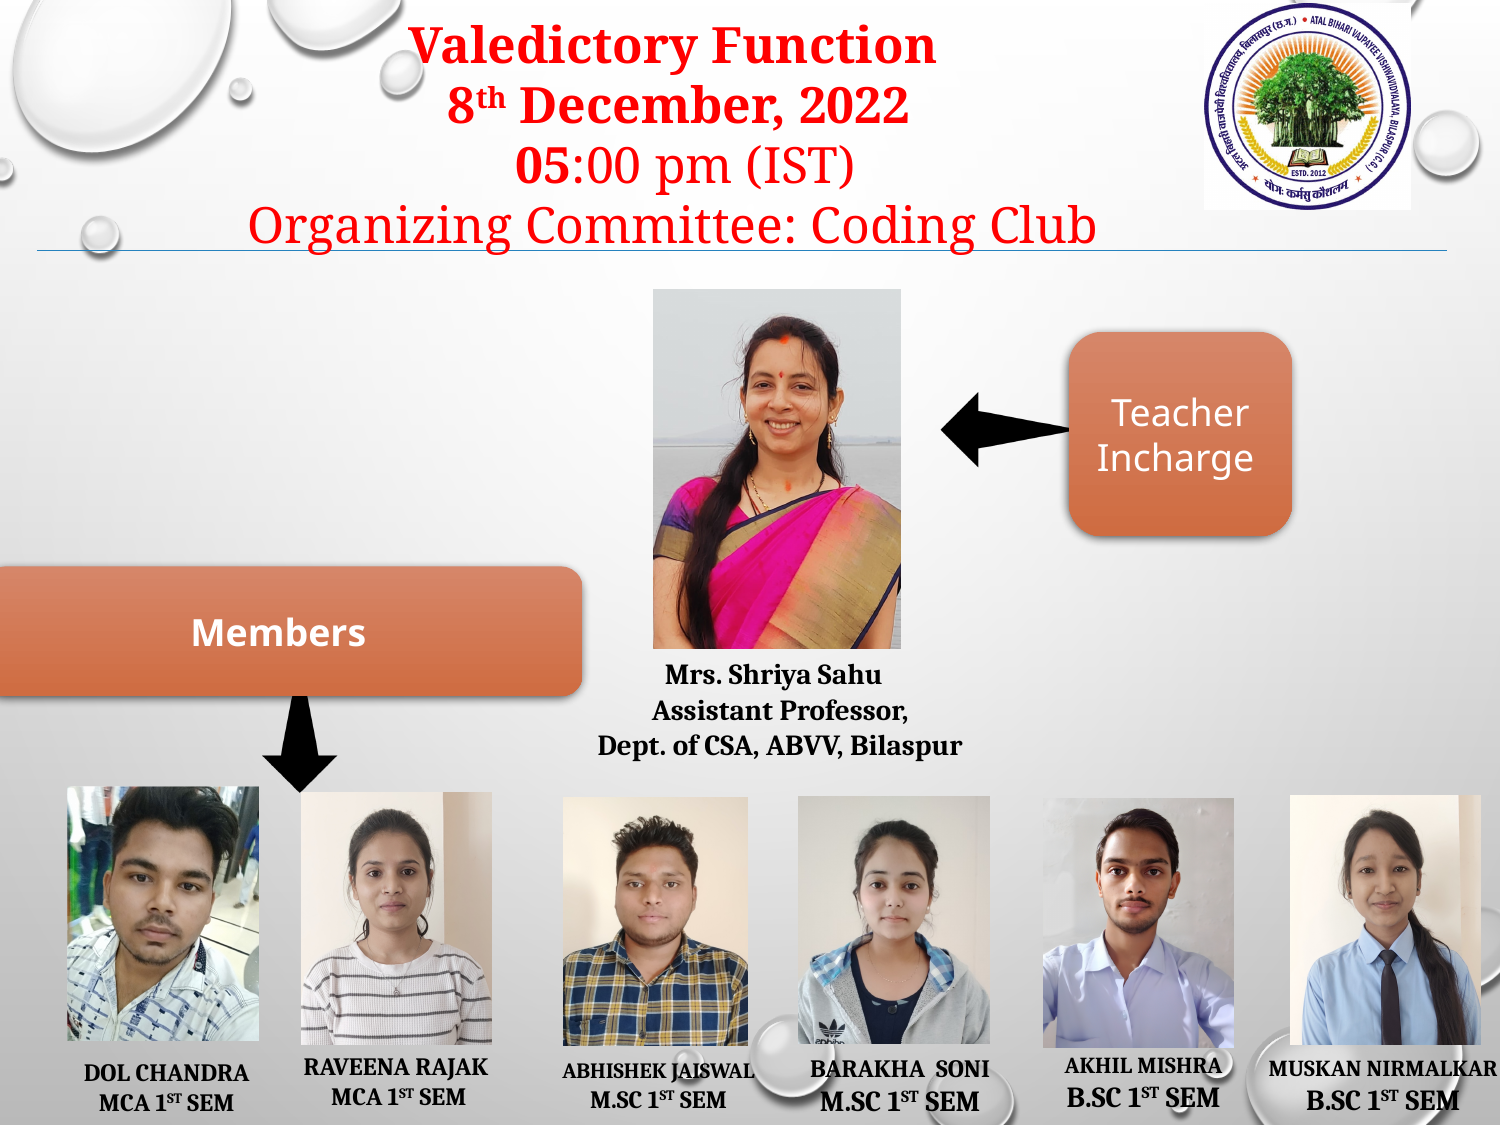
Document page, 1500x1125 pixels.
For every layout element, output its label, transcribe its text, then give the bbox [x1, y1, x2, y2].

text_box DOL CHANDRA MCA 1ST SEM [49, 1049, 285, 1124]
picture [1037, 1121, 1500, 1125]
text_box ABHISHEK JAISWAL M.SC 1ST SEM [542, 1049, 763, 1121]
picture [0, 0, 1500, 1125]
text_box Valedictory Function 8th December, 2022 05:00 pm (IST) Organizing Committee: Coding Club [36, 5, 1322, 250]
text_box Mrs. Shriya Sahu Assistant Professor, Dept. of CSA, ABVV, Bilaspur [557, 648, 997, 769]
text_box Teacher Incharge [1070, 331, 1293, 537]
text_box MUSKAN NIRMALKAR B.SC 1ST SEM [1246, 1046, 1500, 1124]
text_box RAVEENA RAJAK MCA 1ST SEM [282, 1043, 515, 1119]
text_box Members [0, 566, 583, 697]
text_box BARAKHA SONI M.SC 1ST SEM [763, 1044, 1037, 1125]
text_box AKHIL MISHRA B.SC 1ST SEM [1023, 1043, 1264, 1121]
text_box Valedictory Function 8th December, 2022 05:00 pm (IST) Organizing Committee: Coding Club [36, 251, 1322, 261]
